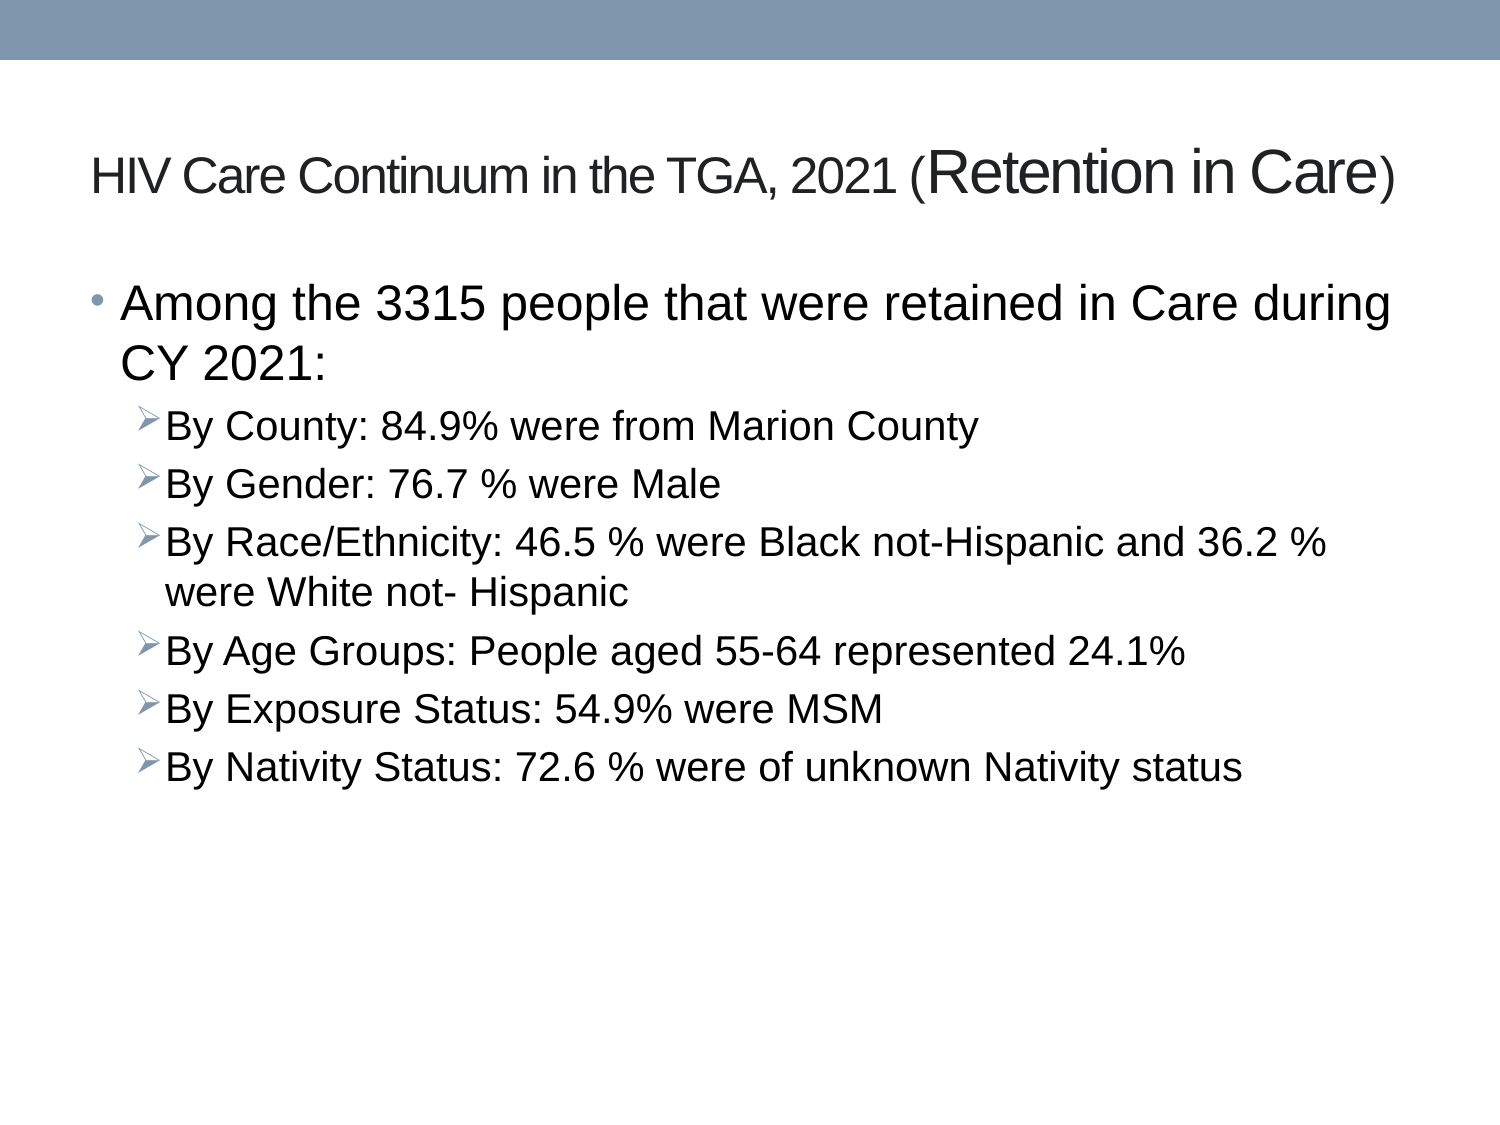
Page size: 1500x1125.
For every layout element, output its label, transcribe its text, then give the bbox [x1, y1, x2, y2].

title HIV Care Continuum in the TGA, 2021 (Retention in Care) [75, 87, 1425, 250]
list Among the 3315 people that were retained in Care during CY 2021: By County: 84.9% were from Marion County By Gender: 76.7 % were Male By Race/Ethnicity: 46.5 % were Black not-Hispanic and 36.2 % were White not- Hispanic By Age Groups: People aged 55-64 represented 24.1% By Exposure Status: 54.9% were MSM By Nativity Status: 72.6 % were of unknown Nativity status [75, 262, 1425, 1063]
